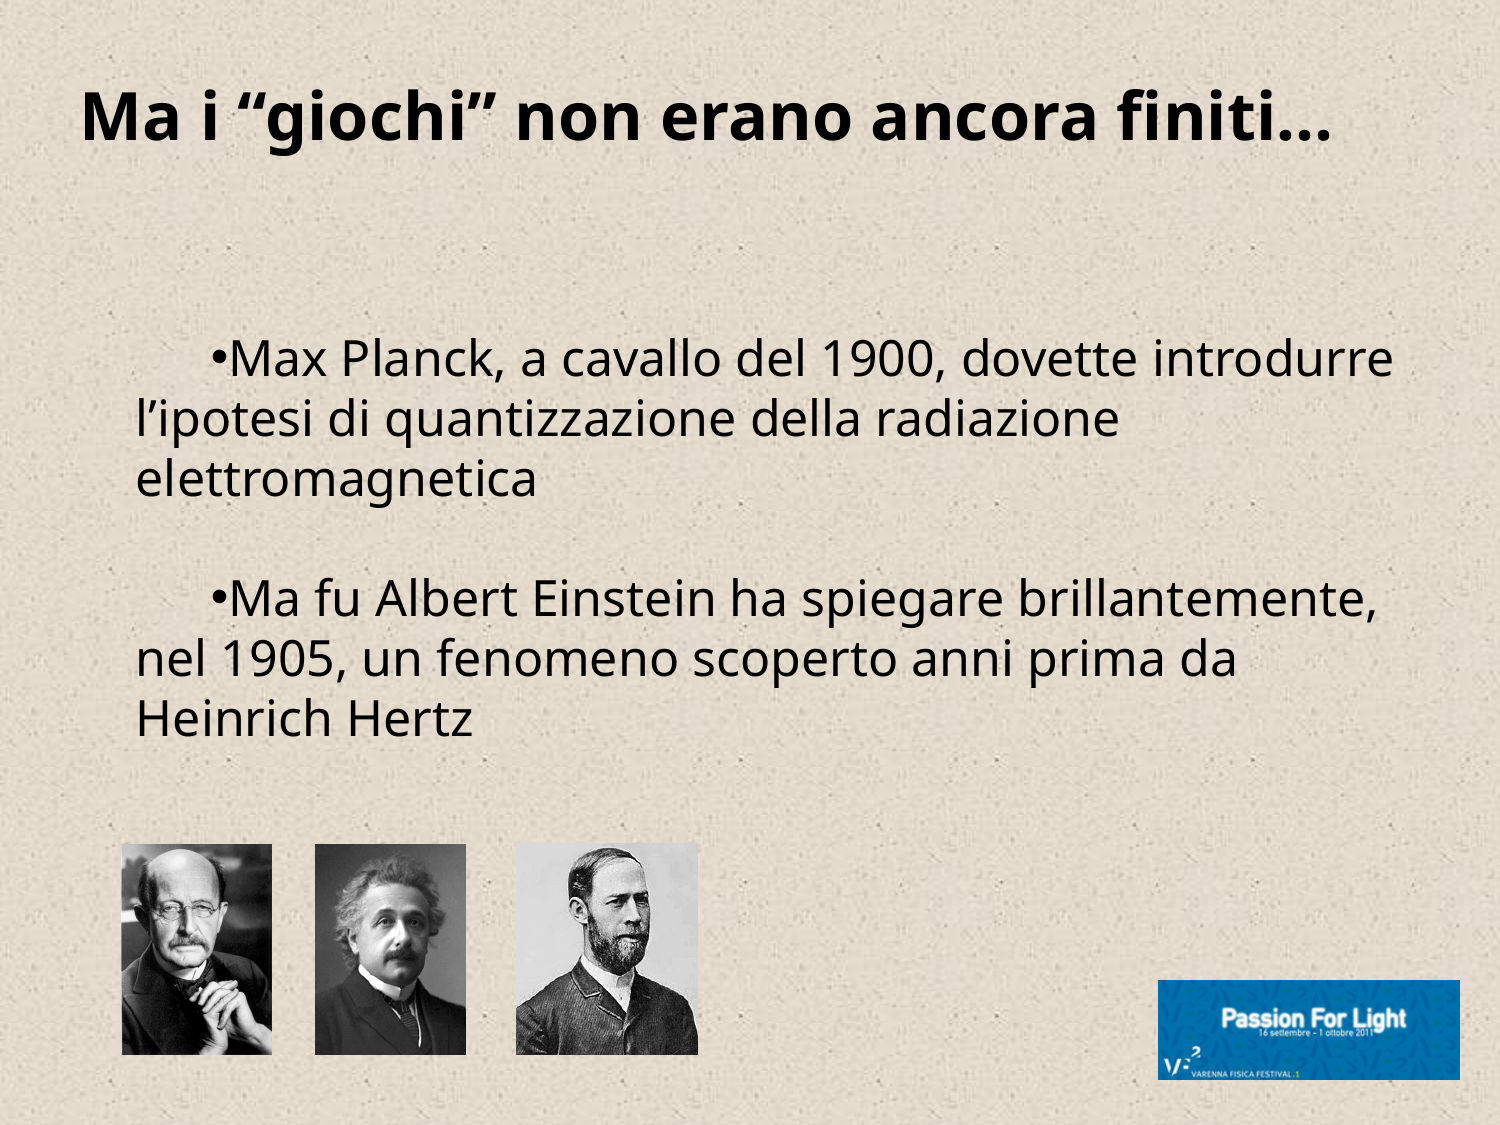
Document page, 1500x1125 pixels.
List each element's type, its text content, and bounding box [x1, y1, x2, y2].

picture [0, 0, 1500, 1125]
title Ma i “giochi” non erano ancora finiti… [64, 32, 1460, 196]
text_box Max Planck, a cavallo del 1900, dovette introdurre l’ipotesi di quantizzazione della radiazione elettromagnetica Ma fu Albert Einstein ha spiegare brillantemente, nel 1905, un fenomeno scoperto anni prima da Heinrich Hertz [121, 318, 1460, 754]
